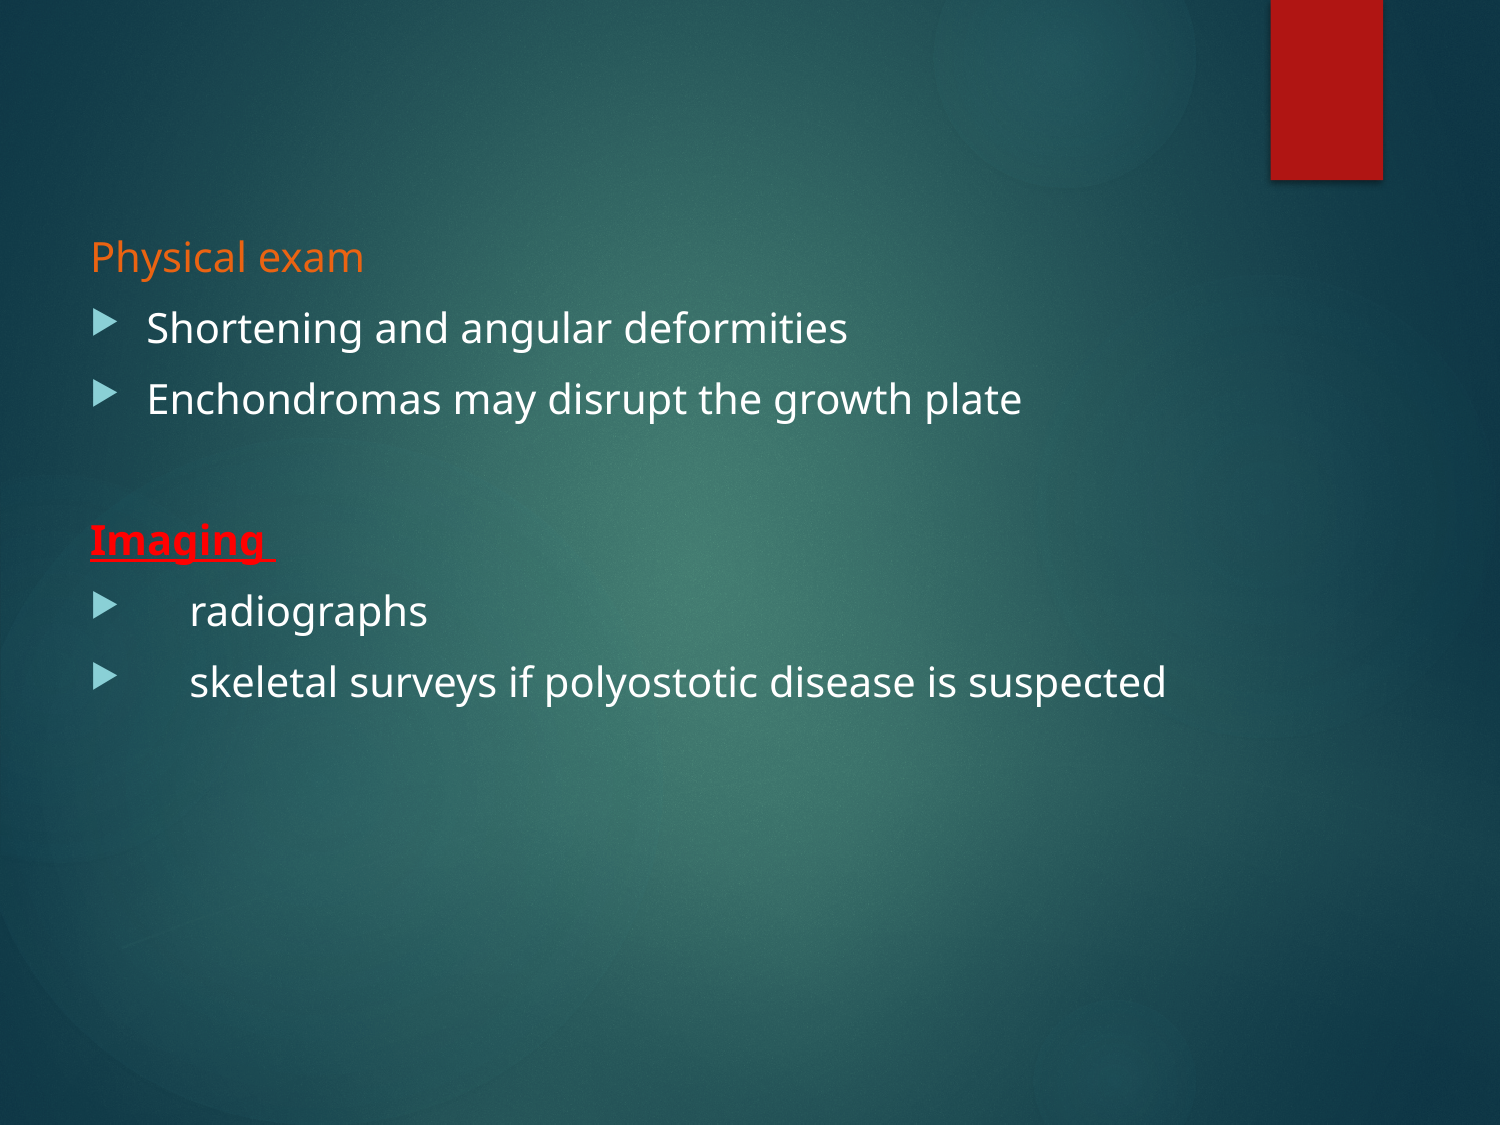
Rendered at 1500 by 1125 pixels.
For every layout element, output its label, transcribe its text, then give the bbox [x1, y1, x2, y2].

list Physical exam Shortening and angular deformities Enchondromas may disrupt the growth plate Imaging radiographs skeletal surveys if polyostotic disease is suspected [75, 152, 1425, 986]
